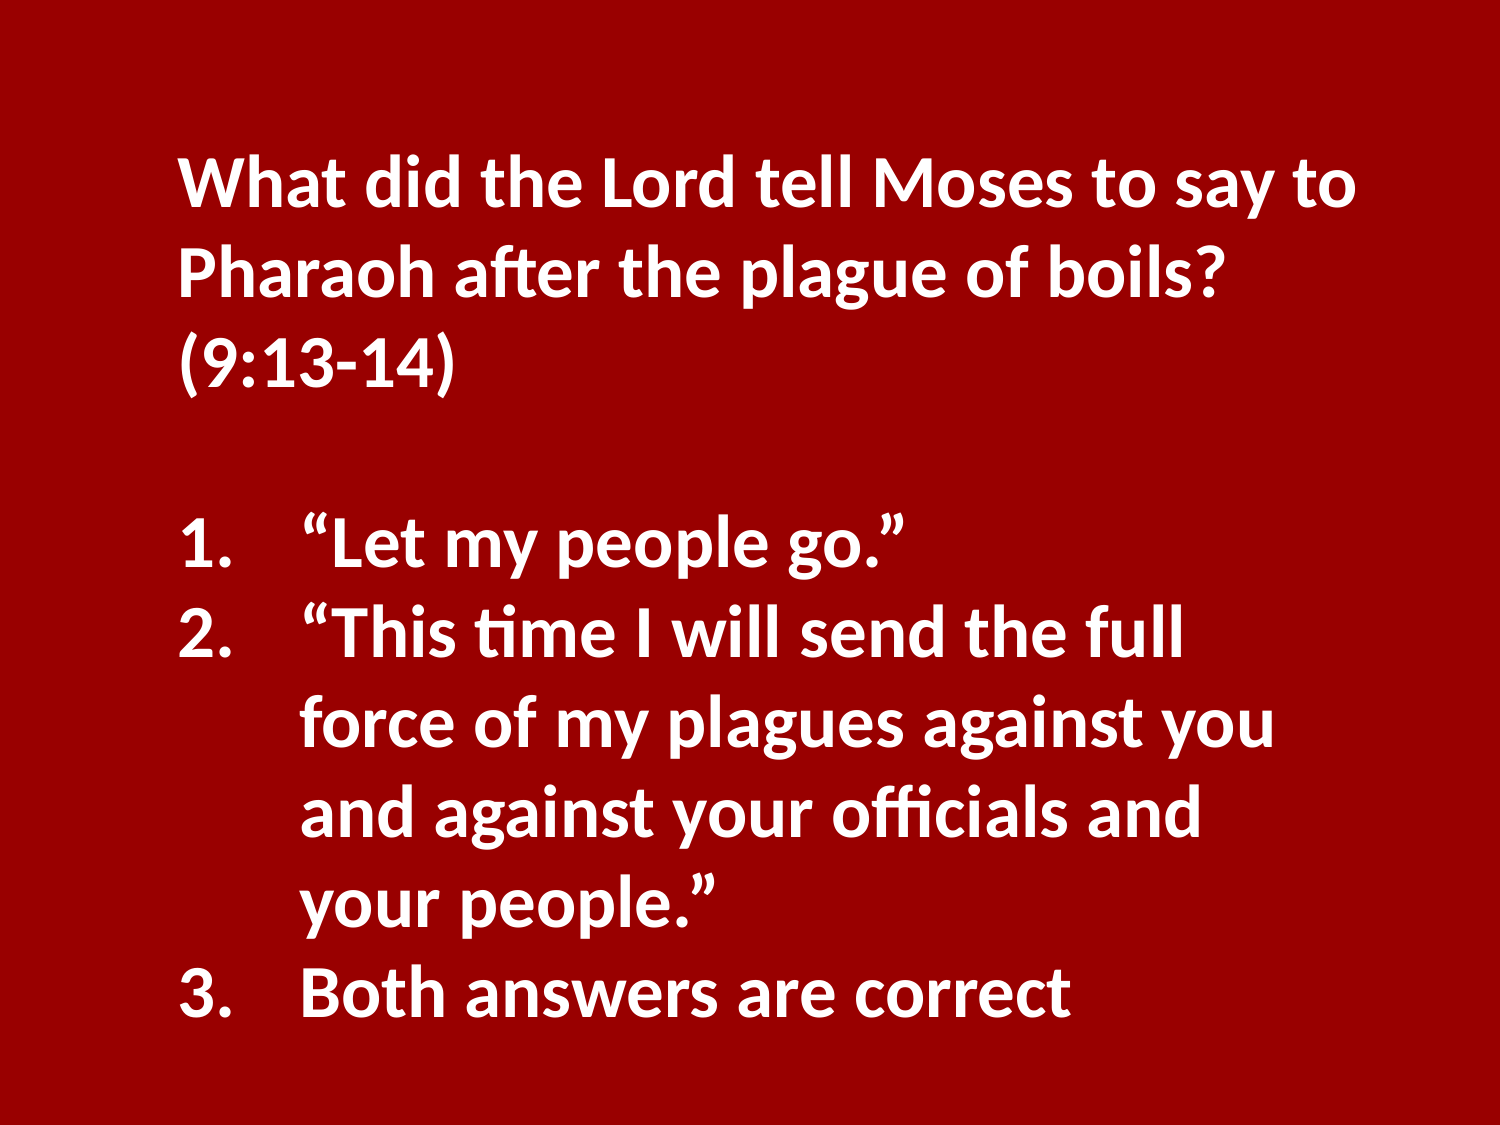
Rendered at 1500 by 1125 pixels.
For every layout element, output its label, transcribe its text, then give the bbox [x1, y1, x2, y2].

text_box What did the Lord tell Moses to say to Pharaoh after the plague of boils? (9:13-14) “Let my people go.” “This time I will send the full force of my plagues against you and against your officials and your people.” Both answers are correct [162, 124, 1375, 1040]
